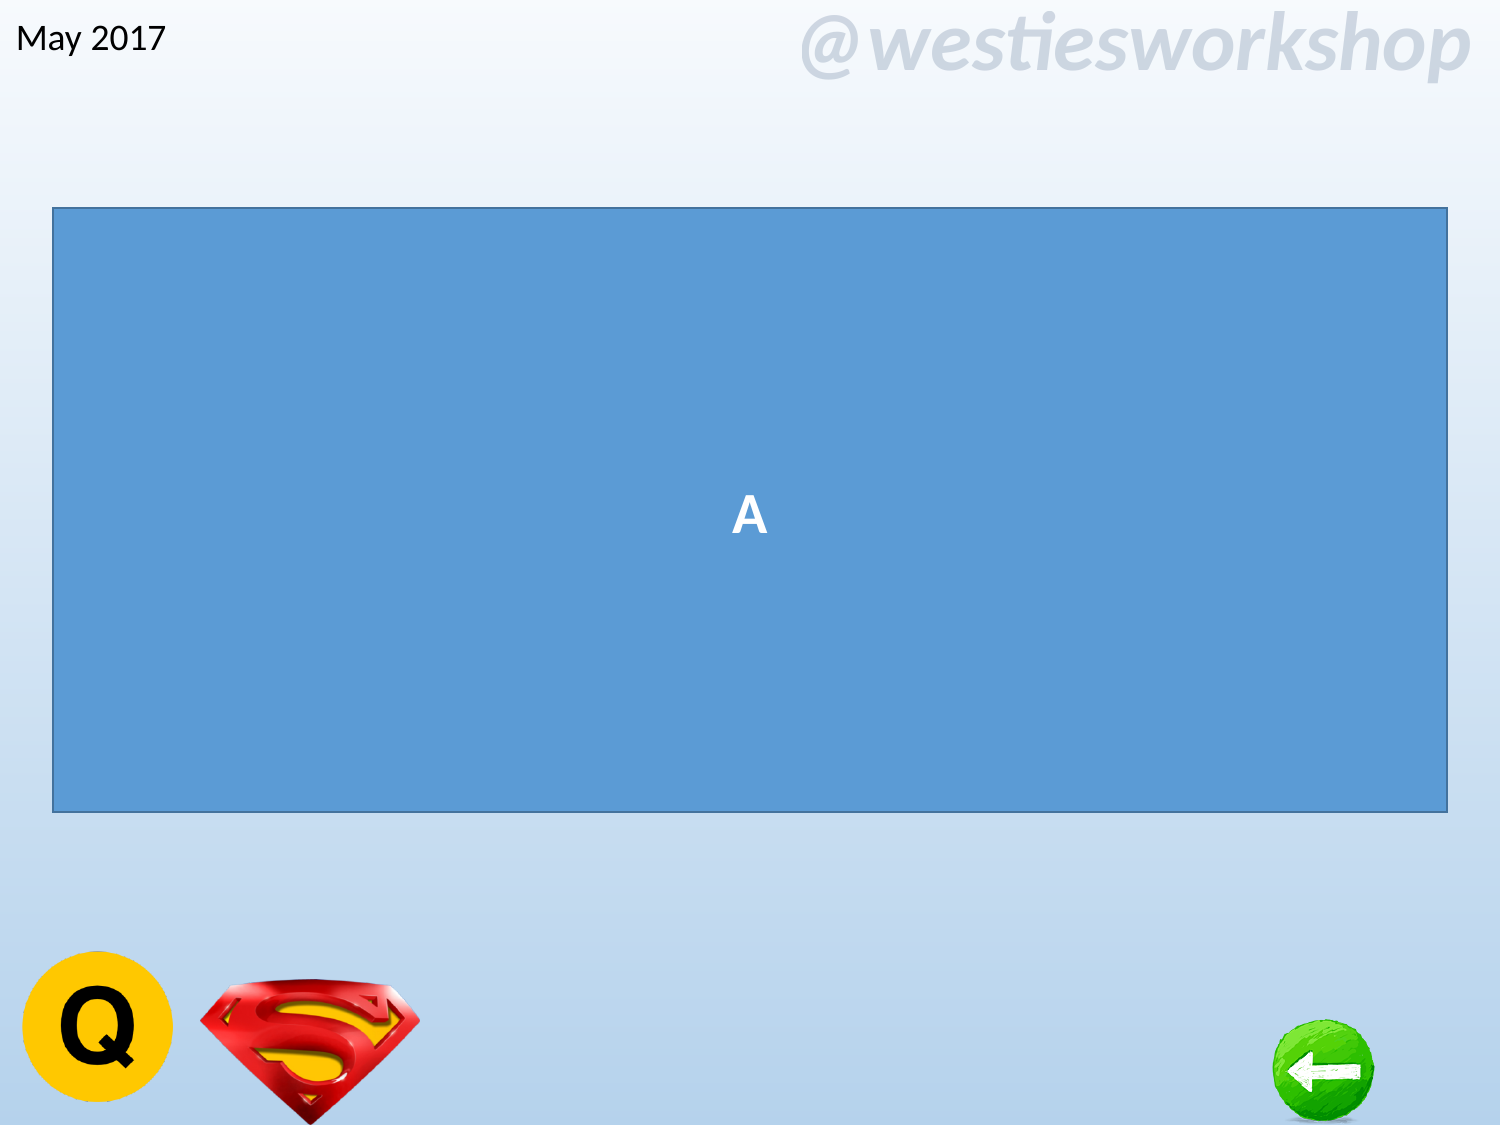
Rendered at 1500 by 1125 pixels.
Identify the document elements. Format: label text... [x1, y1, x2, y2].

picture [53, 208, 1447, 812]
text_box May 2017 [1, 5, 182, 66]
picture [0, 928, 197, 1125]
picture [1270, 1019, 1376, 1125]
picture [200, 979, 420, 1125]
